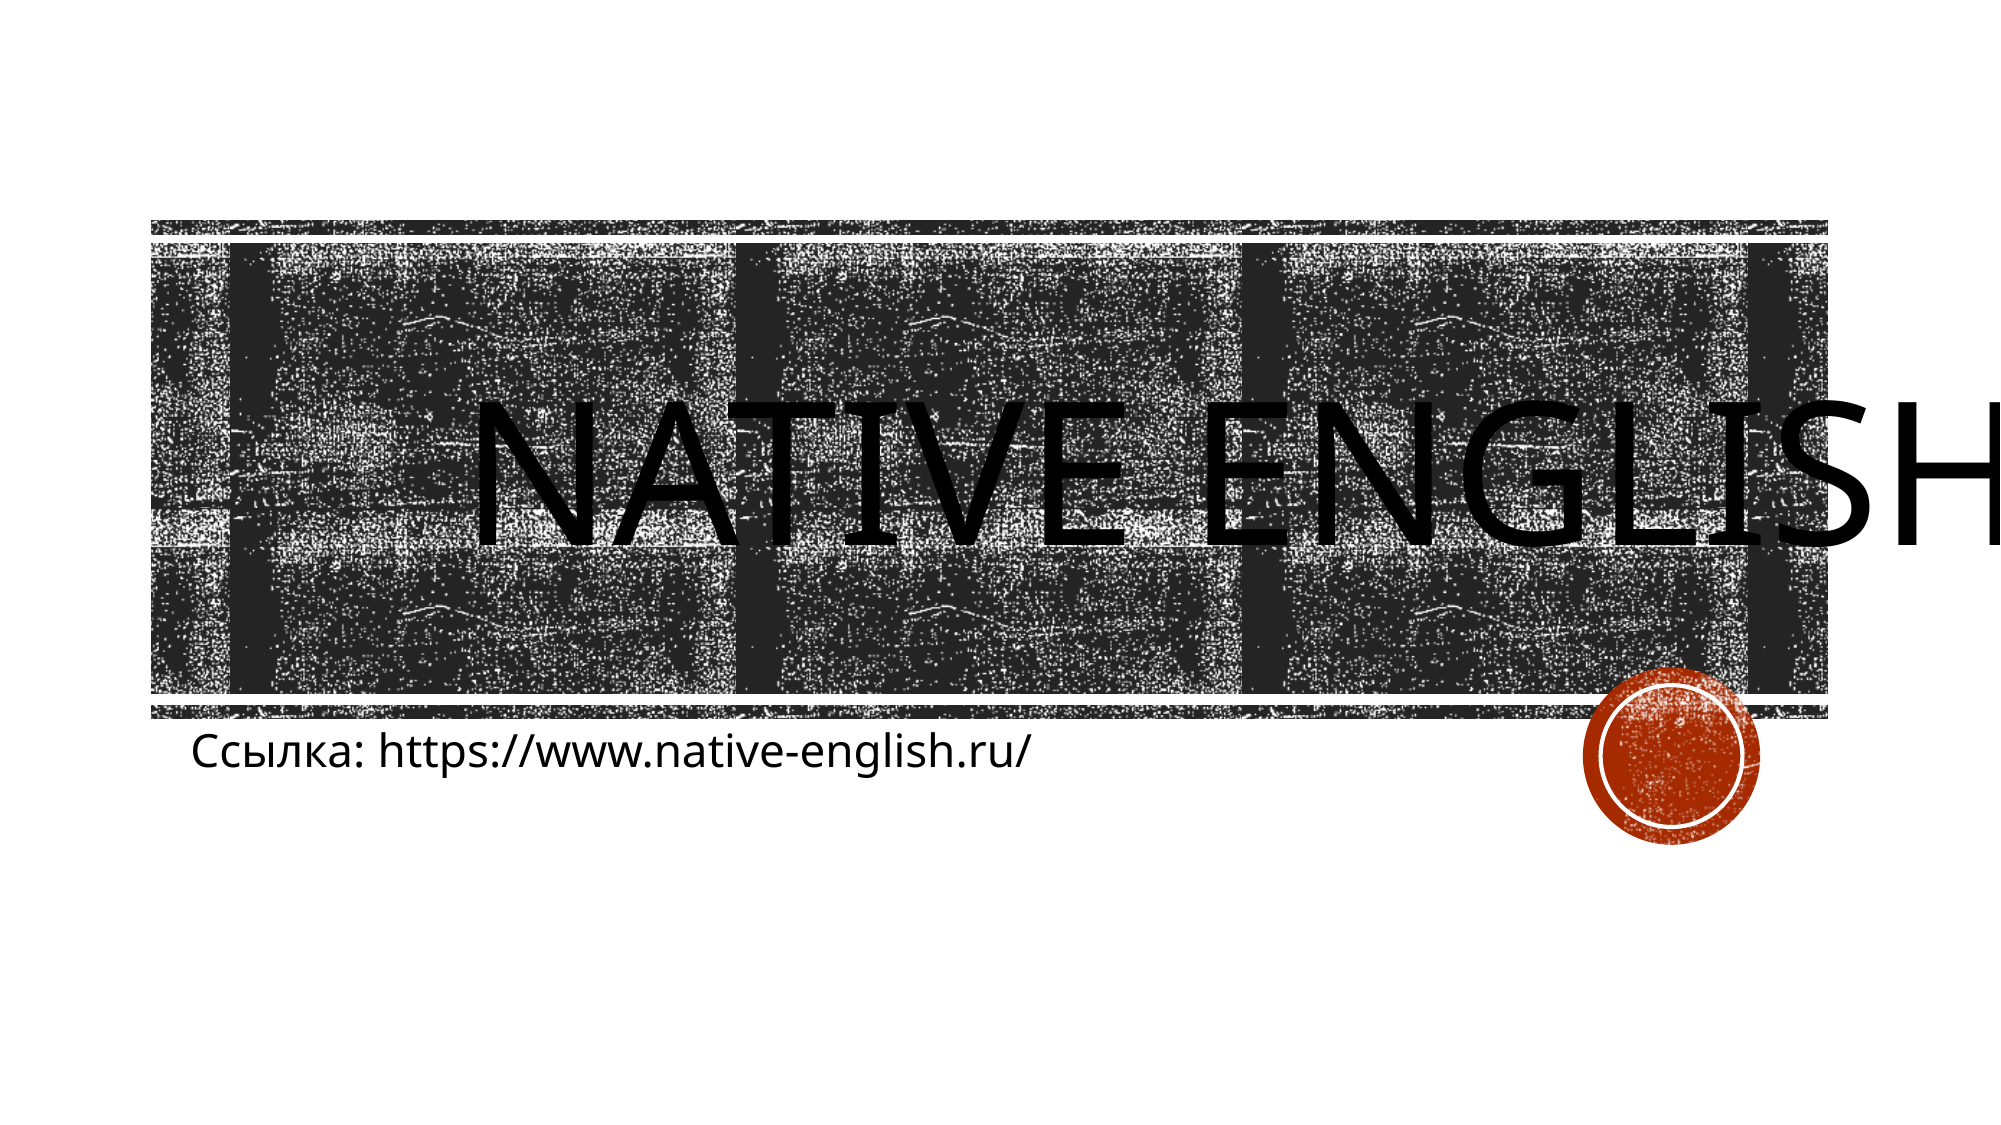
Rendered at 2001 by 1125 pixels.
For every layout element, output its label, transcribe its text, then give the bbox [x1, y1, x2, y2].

subtitle Ссылка: https://www.native-english.ru/ [175, 720, 1470, 896]
title Native English [445, 238, 2000, 737]
